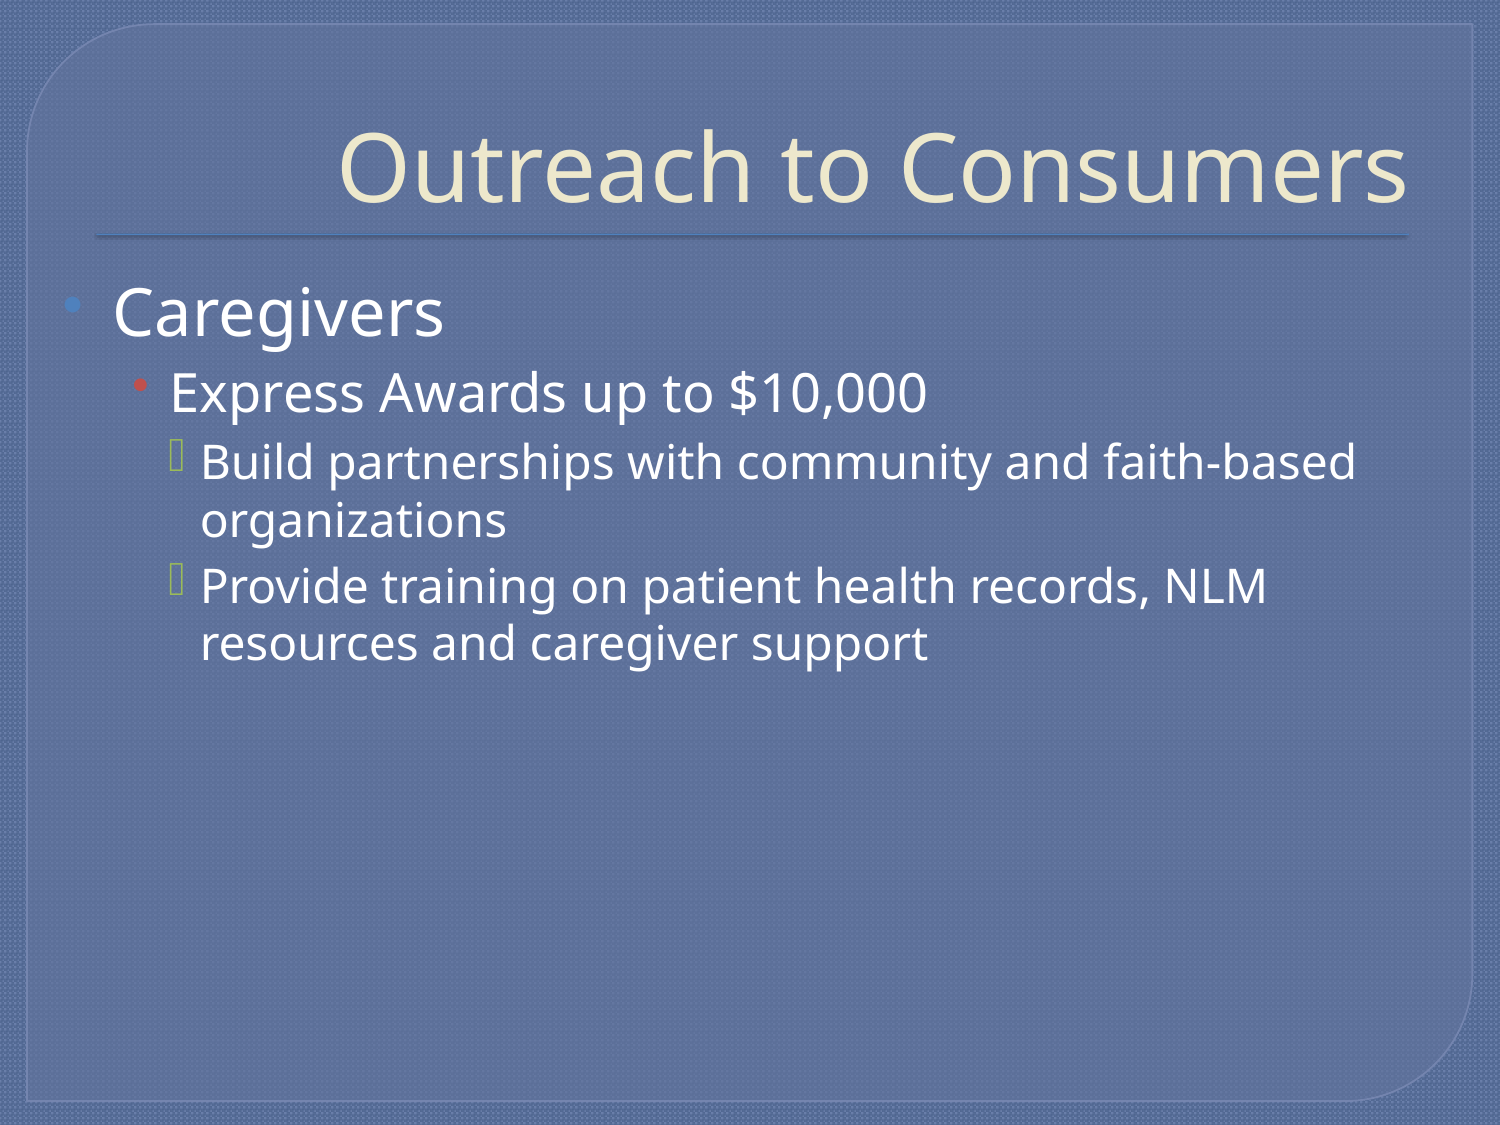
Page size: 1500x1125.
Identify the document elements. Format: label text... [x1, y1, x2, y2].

list Caregivers Express Awards up to $10,000 Build partnerships with community and faith-based organizations Provide training on patient health records, NLM resources and caregiver support [50, 262, 1425, 1063]
title Outreach to Consumers [75, 41, 1425, 230]
